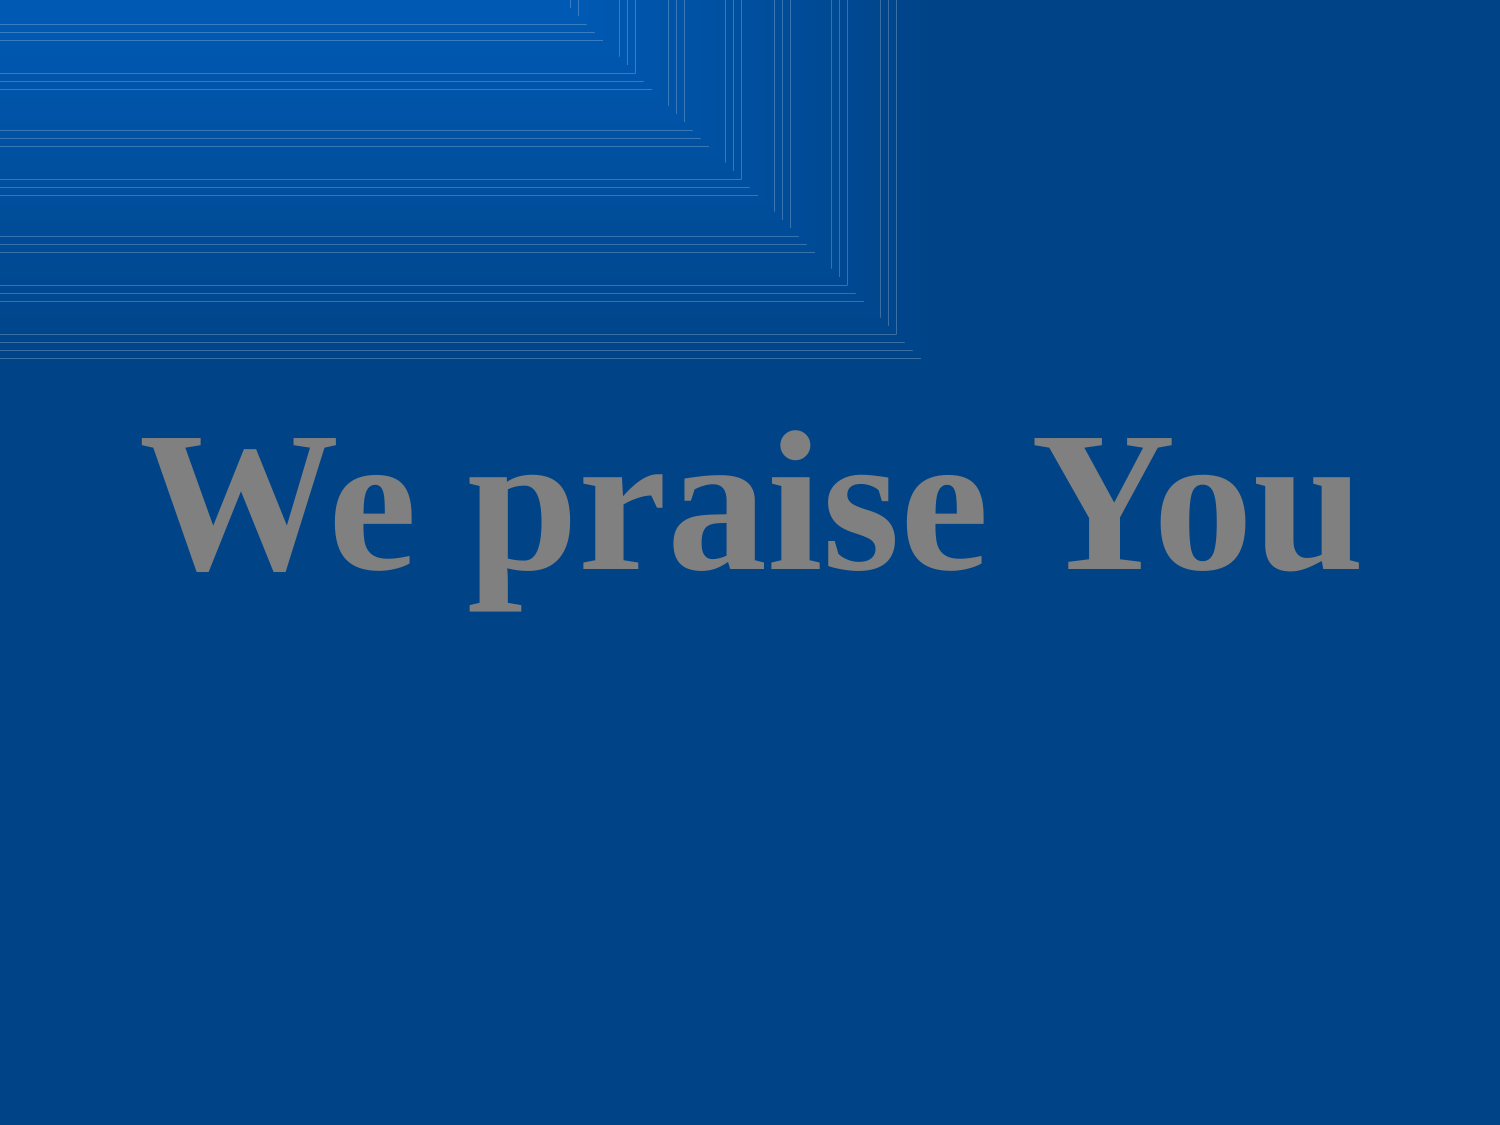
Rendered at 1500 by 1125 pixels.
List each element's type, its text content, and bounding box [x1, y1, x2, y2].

text_box We praise You [5, 362, 1500, 618]
